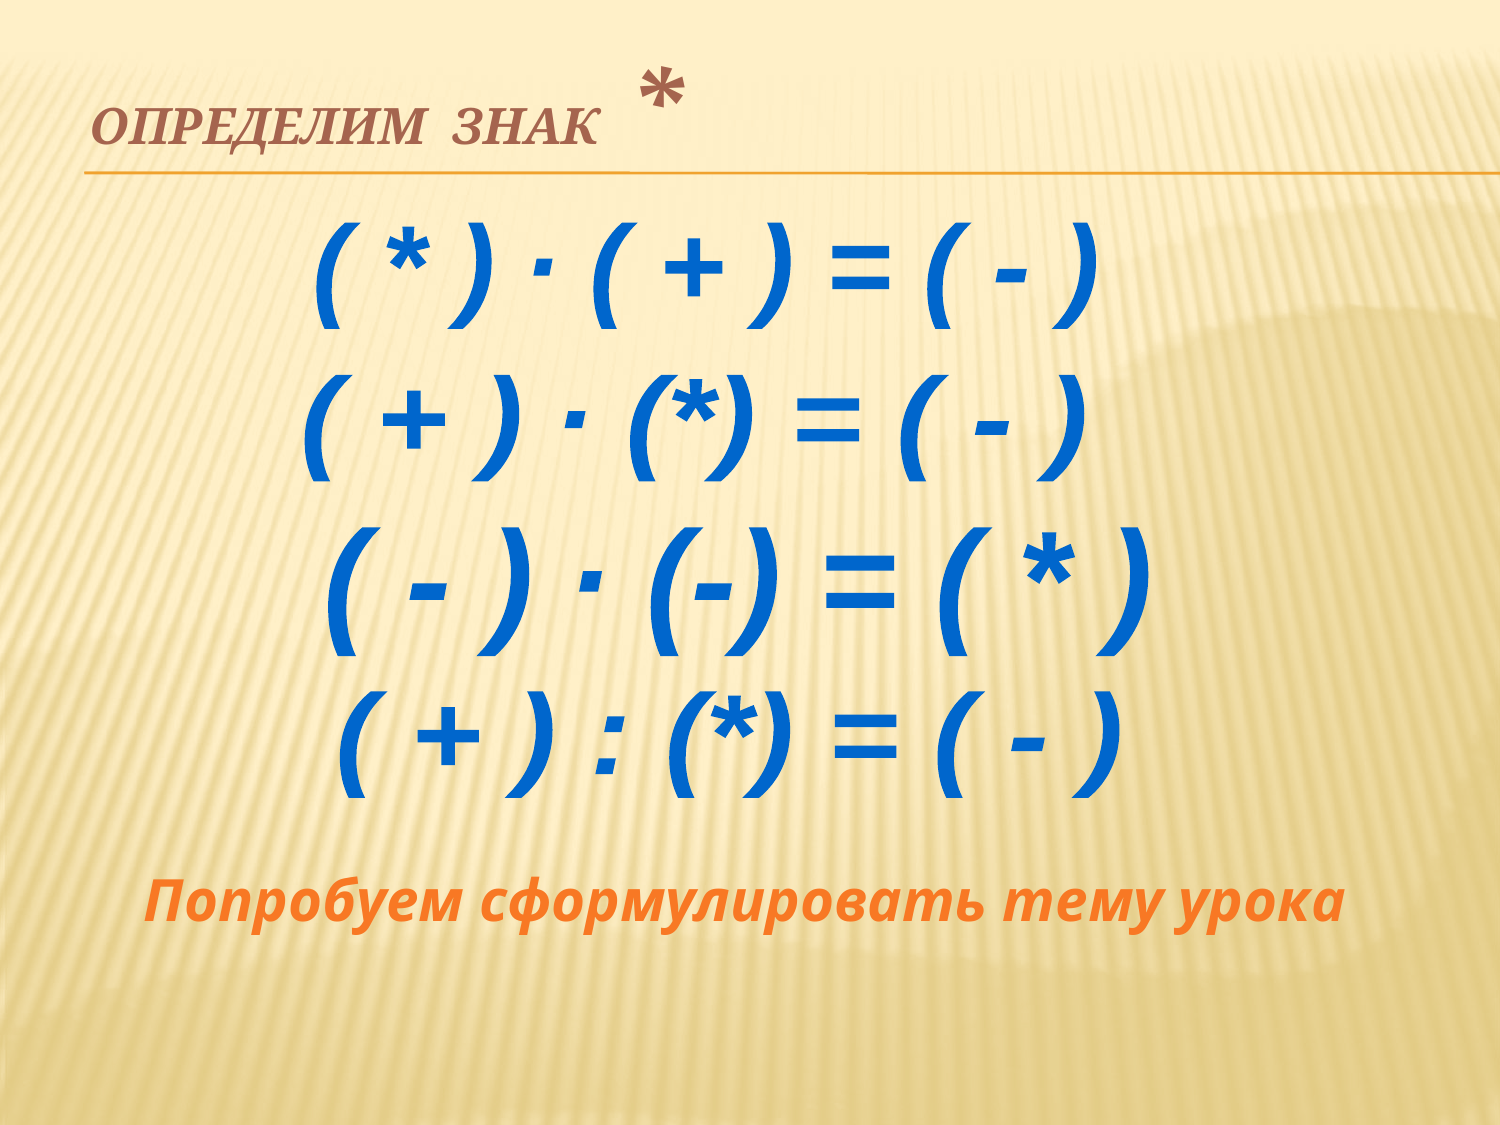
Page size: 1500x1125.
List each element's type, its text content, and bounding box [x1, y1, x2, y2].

text_box Попробуем сформулировать тему урока [128, 855, 1442, 941]
title Определим знак * [75, 35, 1500, 173]
